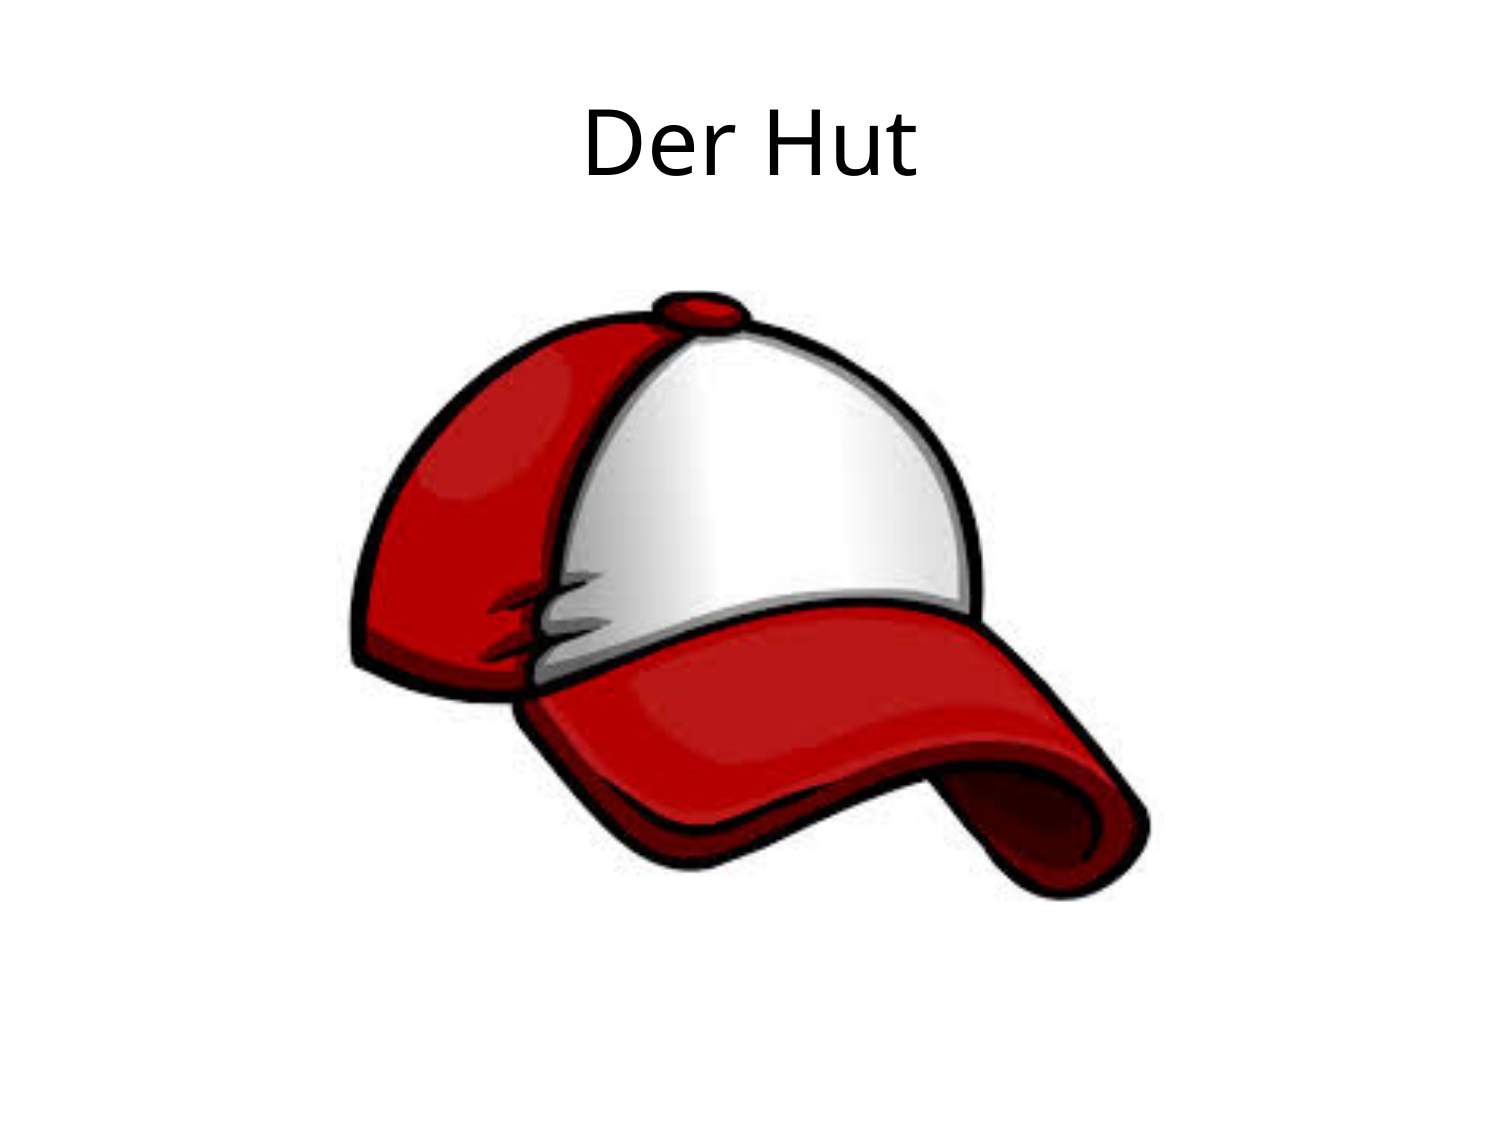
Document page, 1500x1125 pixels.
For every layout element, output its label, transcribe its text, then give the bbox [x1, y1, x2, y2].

picture [336, 290, 1164, 905]
title Der Hut [75, 45, 1425, 233]
